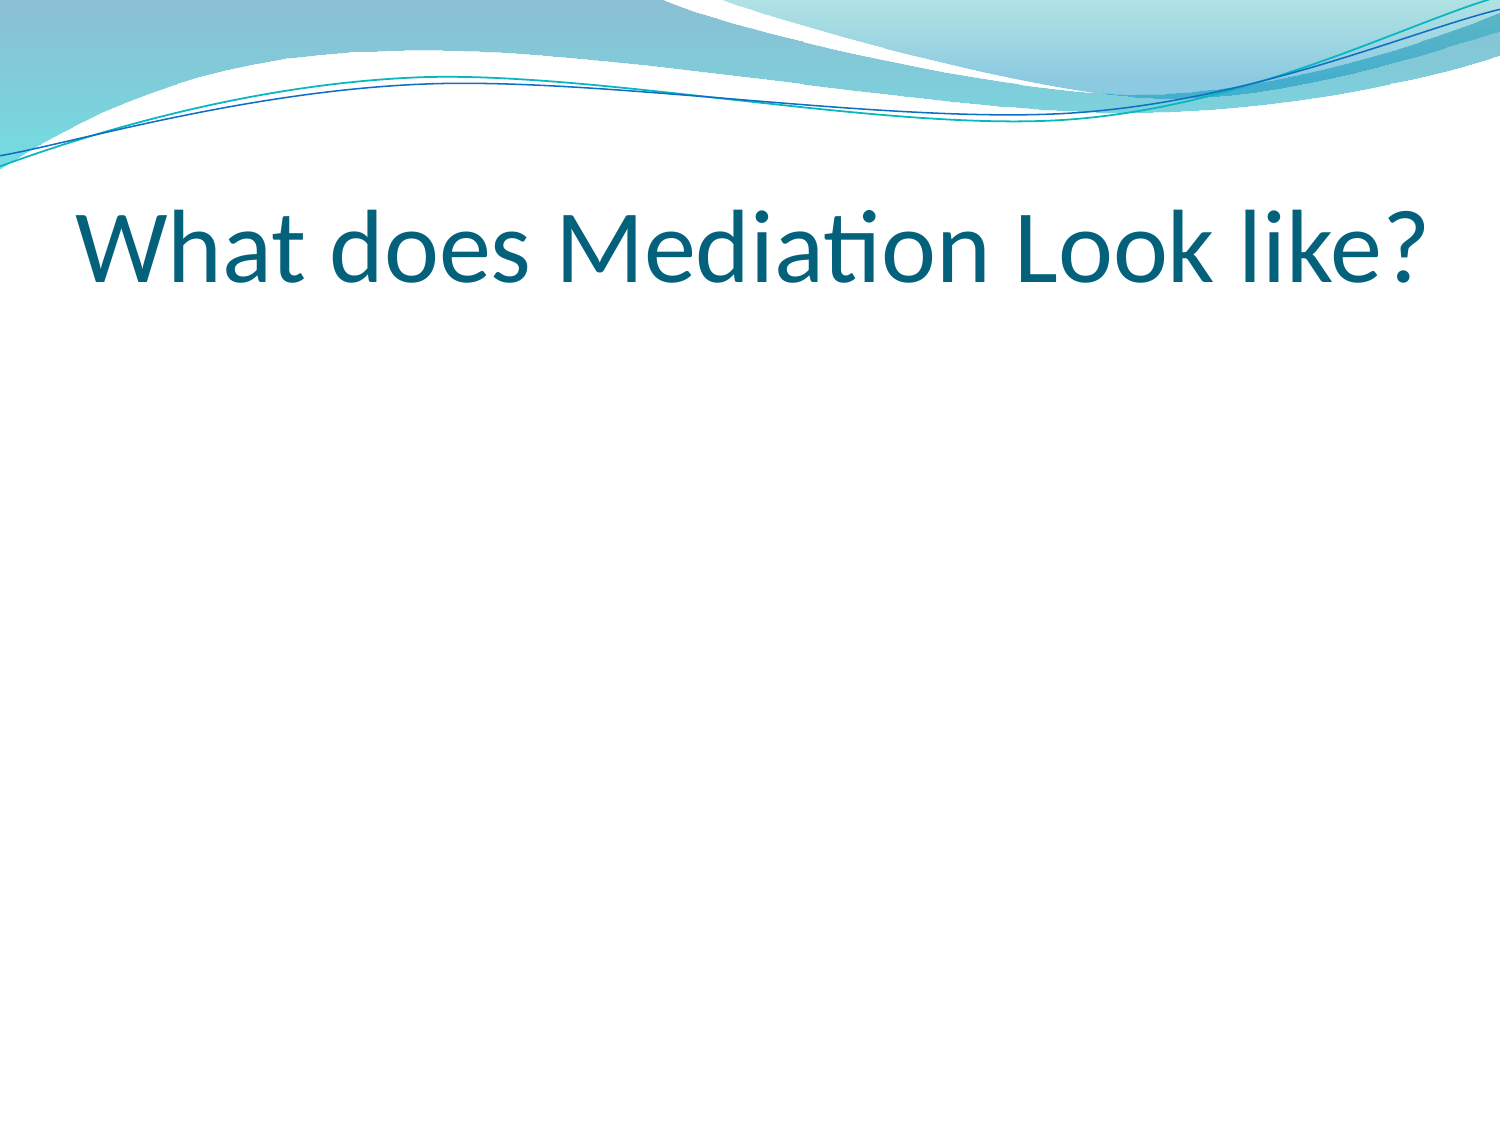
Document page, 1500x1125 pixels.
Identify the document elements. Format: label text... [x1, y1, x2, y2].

title What does Mediation Look like? [75, 115, 1438, 303]
